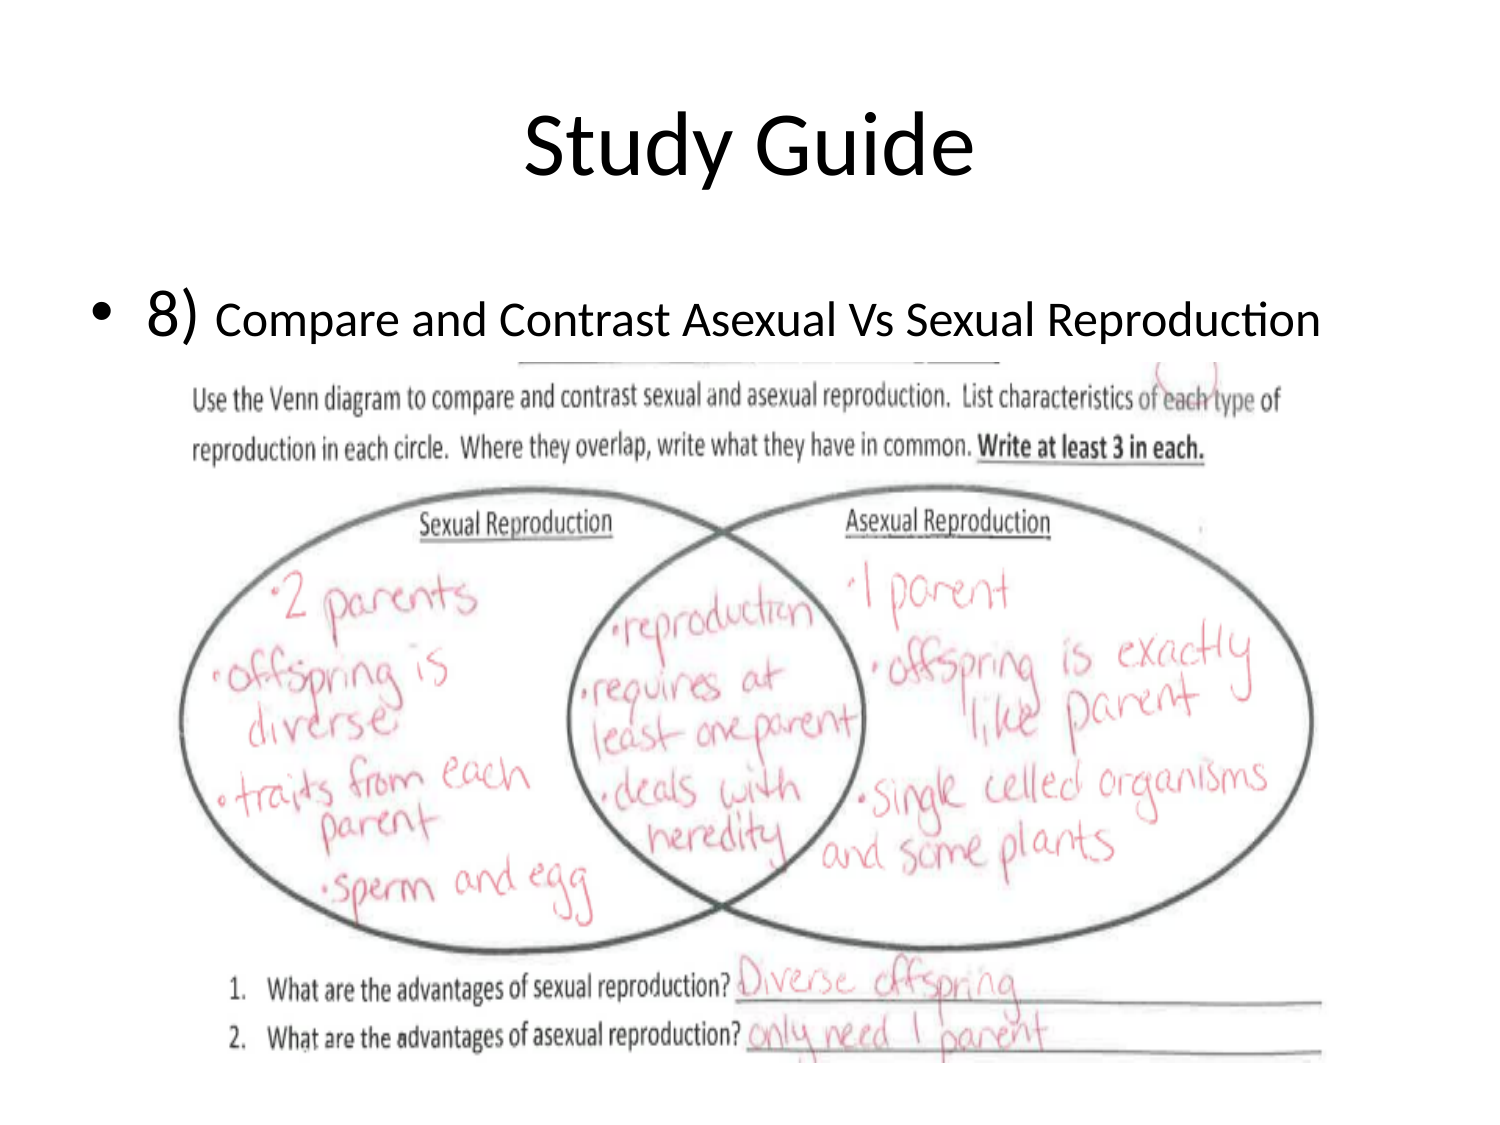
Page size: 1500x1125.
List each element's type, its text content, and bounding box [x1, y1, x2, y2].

picture [164, 362, 1336, 1063]
list 8) Compare and Contrast Asexual Vs Sexual Reproduction [75, 262, 1425, 1005]
title Study Guide [75, 45, 1425, 233]
